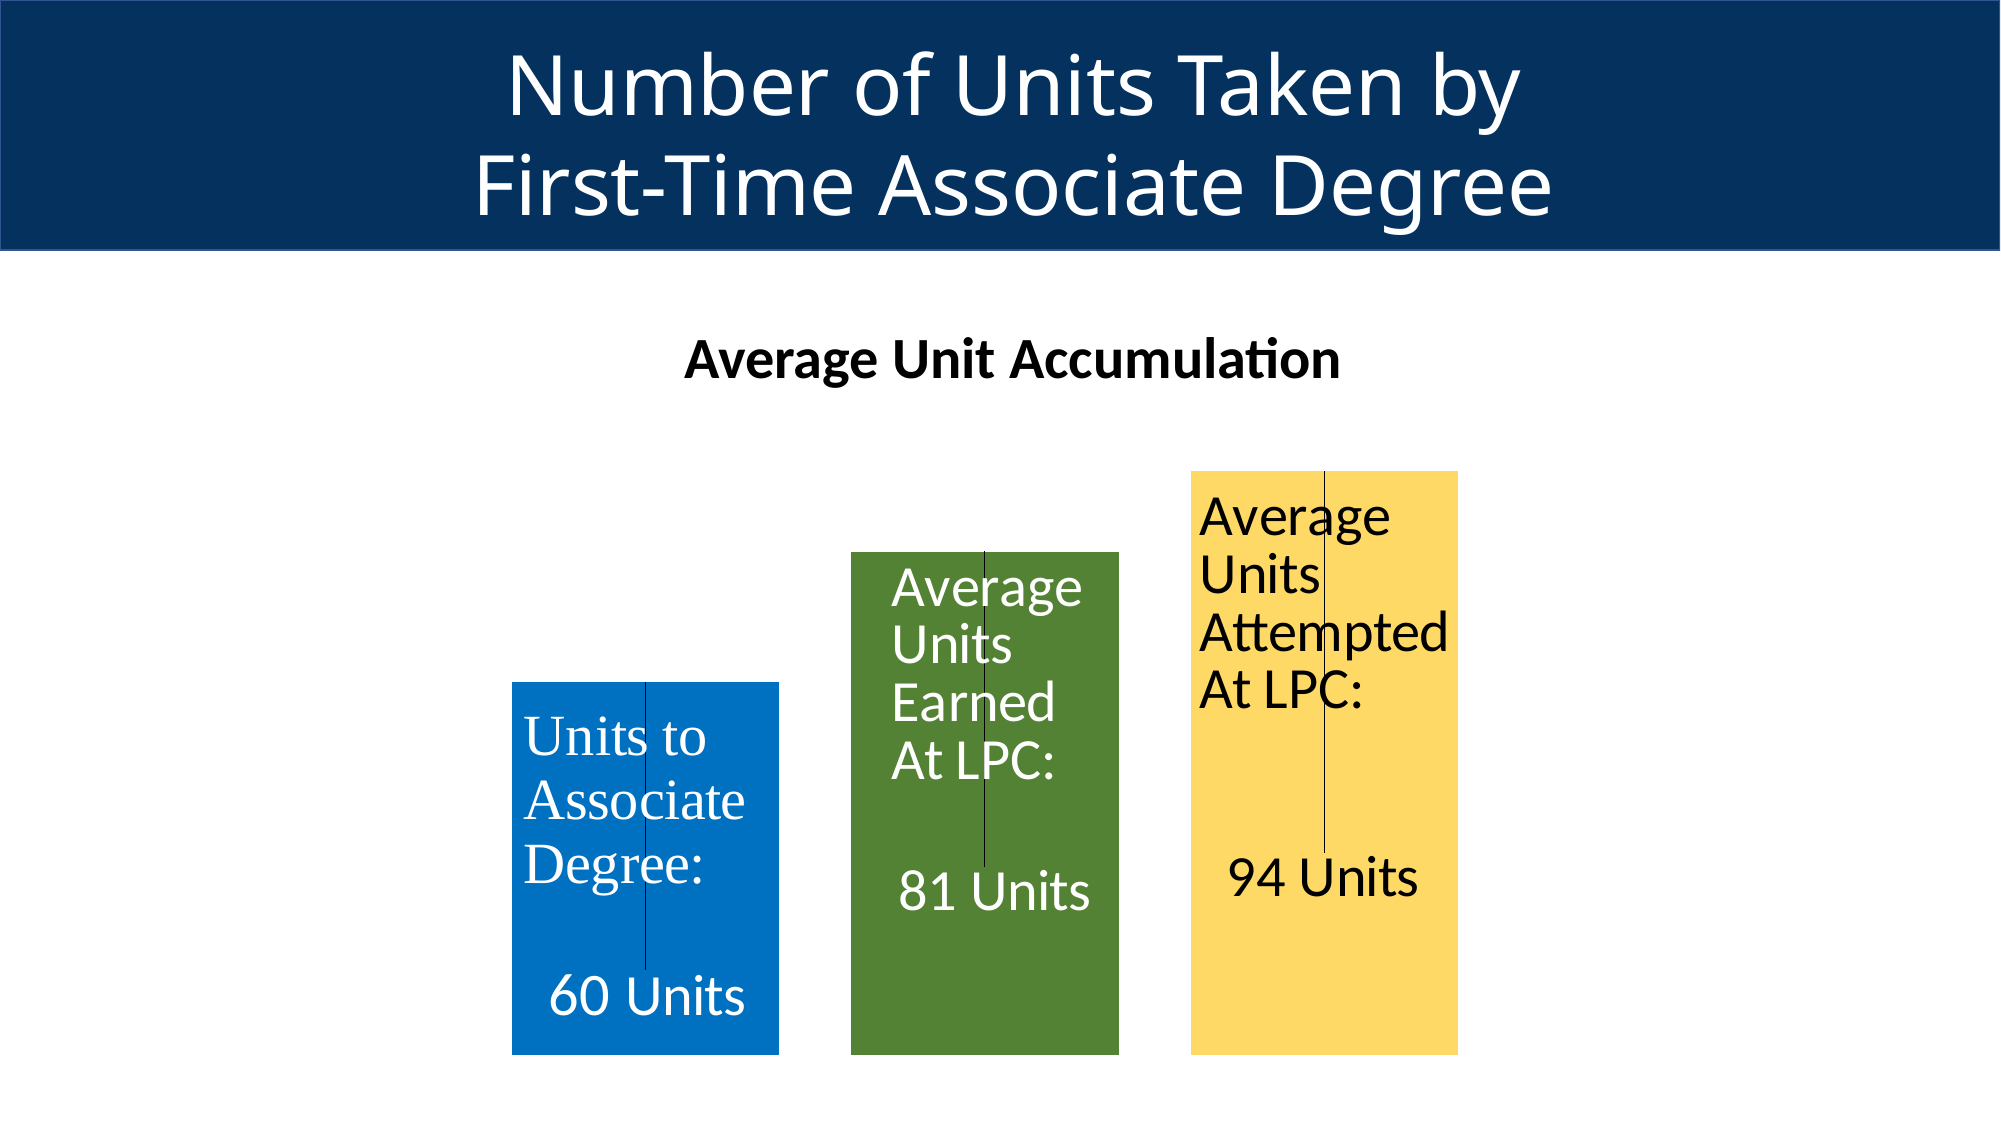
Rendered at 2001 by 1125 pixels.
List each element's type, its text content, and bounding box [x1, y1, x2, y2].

text_box Number of Units Taken by First-Time Associate Degree Completers [297, 24, 1731, 274]
chart [200, 274, 1798, 1087]
